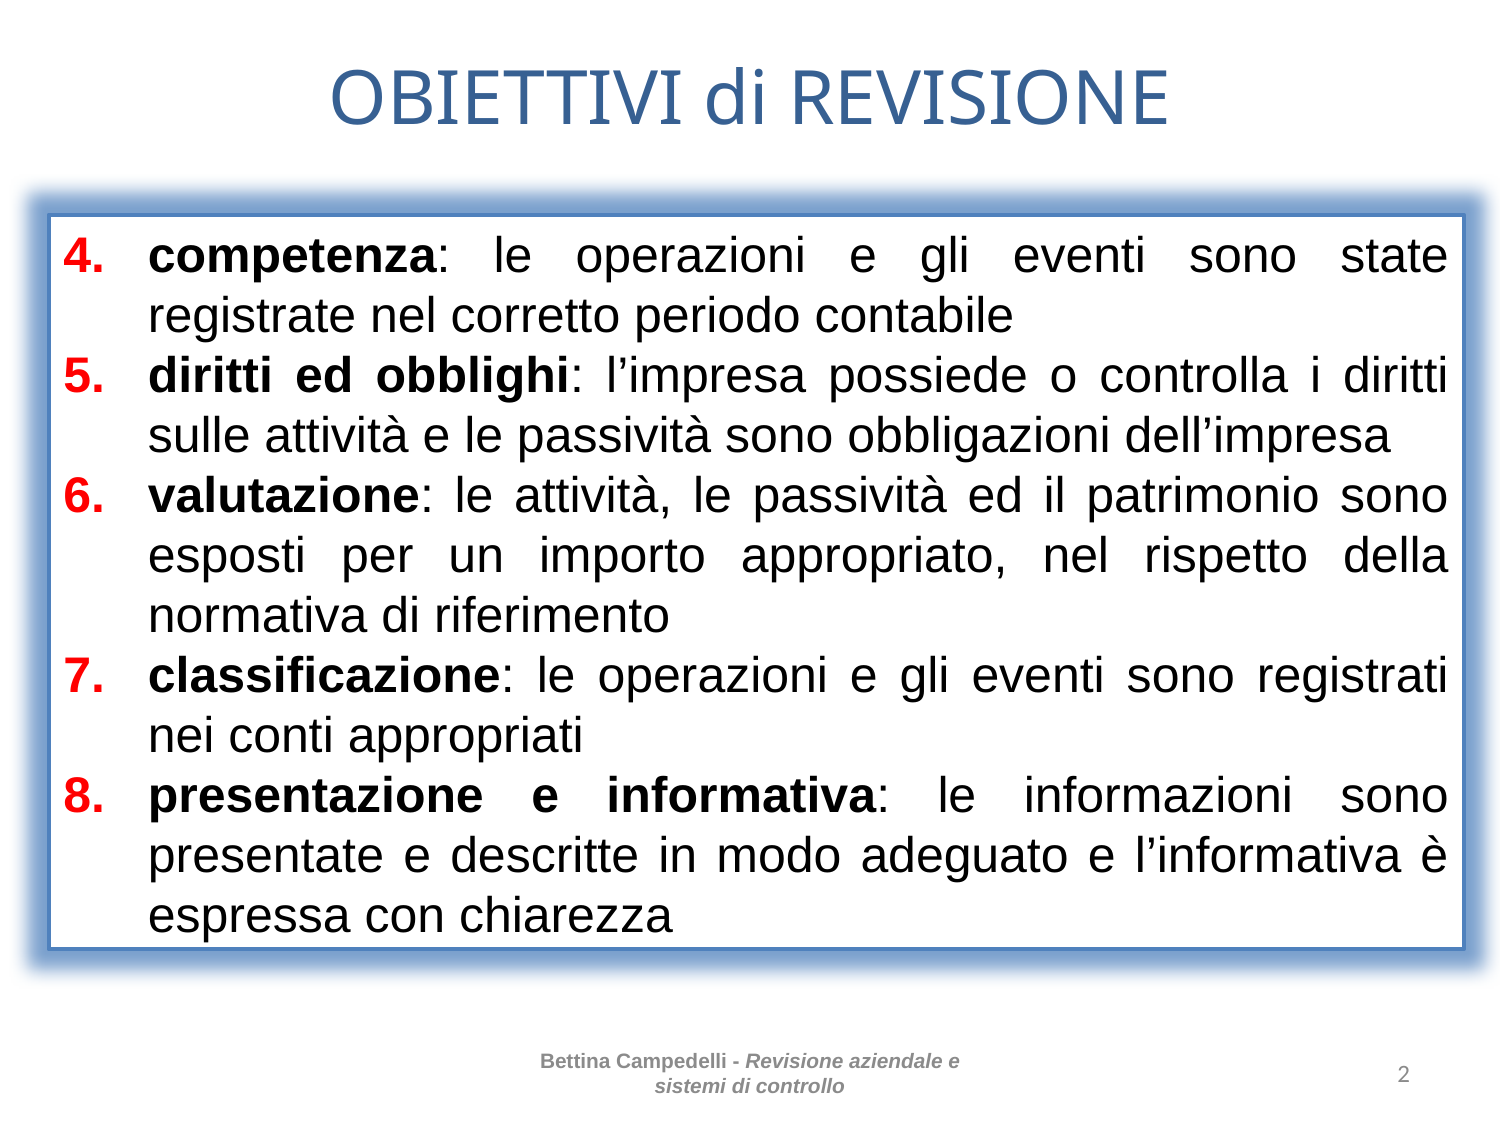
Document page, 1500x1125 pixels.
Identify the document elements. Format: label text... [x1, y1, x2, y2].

title OBIETTIVI di REVISIONE [0, 0, 1500, 189]
text_box competenza: le operazioni e gli eventi sono state registrate nel corretto periodo contabile diritti ed obblighi: l’impresa possiede o controlla i diritti sulle attività e le passività sono obbligazioni dell’impresa valutazione: le attività, le passività ed il patrimonio sono esposti per un importo appropriato, nel rispetto della normativa di riferimento classificazione: le operazioni e gli eventi sono registrati nei conti appropriati presentazione e informativa: le informazioni sono presentate e descritte in modo adeguato e l’informativa è espressa con chiarezza [47, 213, 1466, 951]
footer Bettina Campedelli - Revisione aziendale e sistemi di controllo [512, 1042, 988, 1103]
slide_number 2 [1074, 1042, 1425, 1103]
